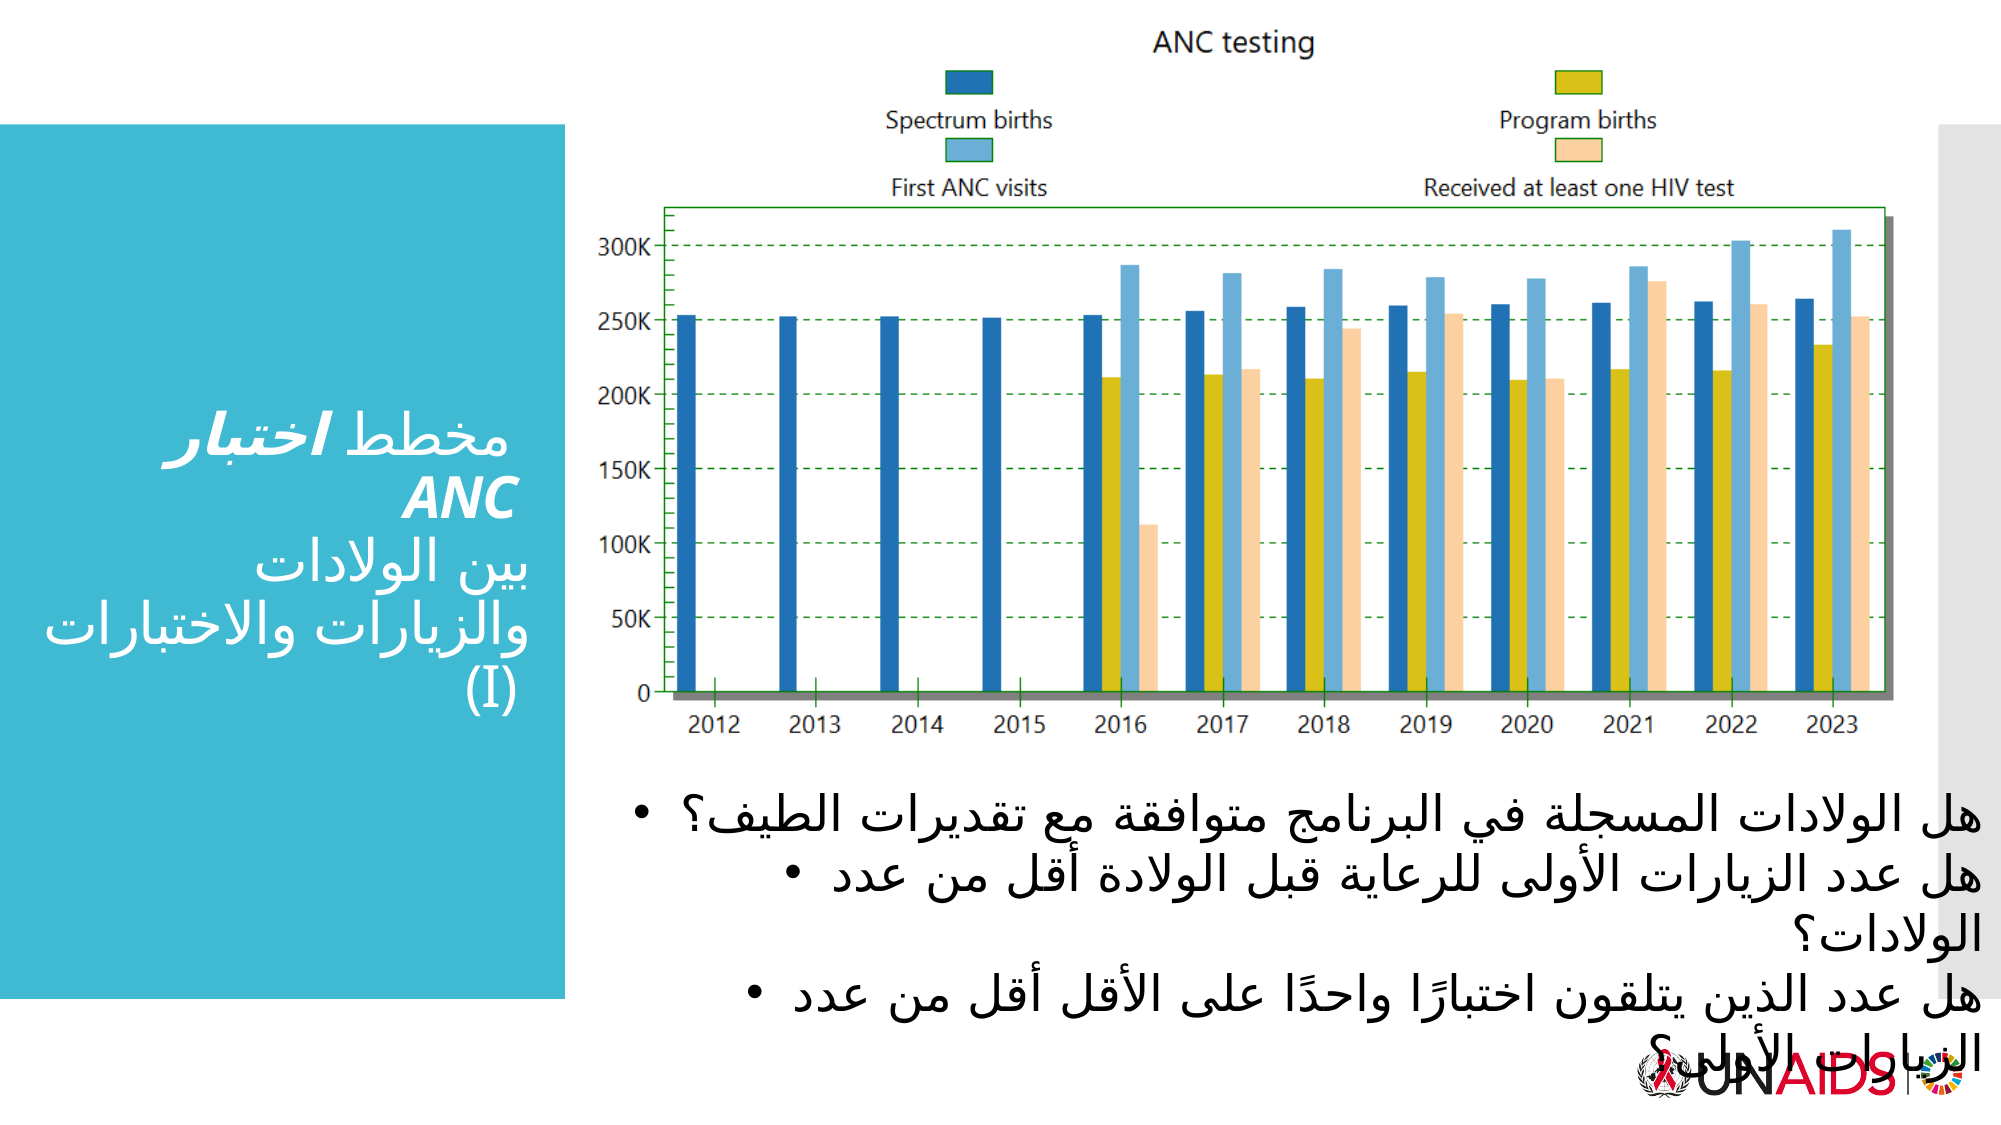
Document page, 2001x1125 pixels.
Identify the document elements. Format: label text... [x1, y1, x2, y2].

text_box هل الولادات المسجلة في البرنامج متوافقة مع تقديرات الطيف؟ هل عدد الزيارات الأولى للرعاية قبل الولادة أقل من عدد الولادات؟ هل عدد الذين يتلقون اختبارًا واحدًا على الأقل أقل من عدد الزيارات الأولى؟ [571, 774, 2000, 1090]
title مخطط اختبار ANC بين الولادات والزيارات والاختبارات (I) [17, 185, 547, 940]
picture [1637, 1090, 1963, 1098]
picture [571, 19, 1899, 775]
